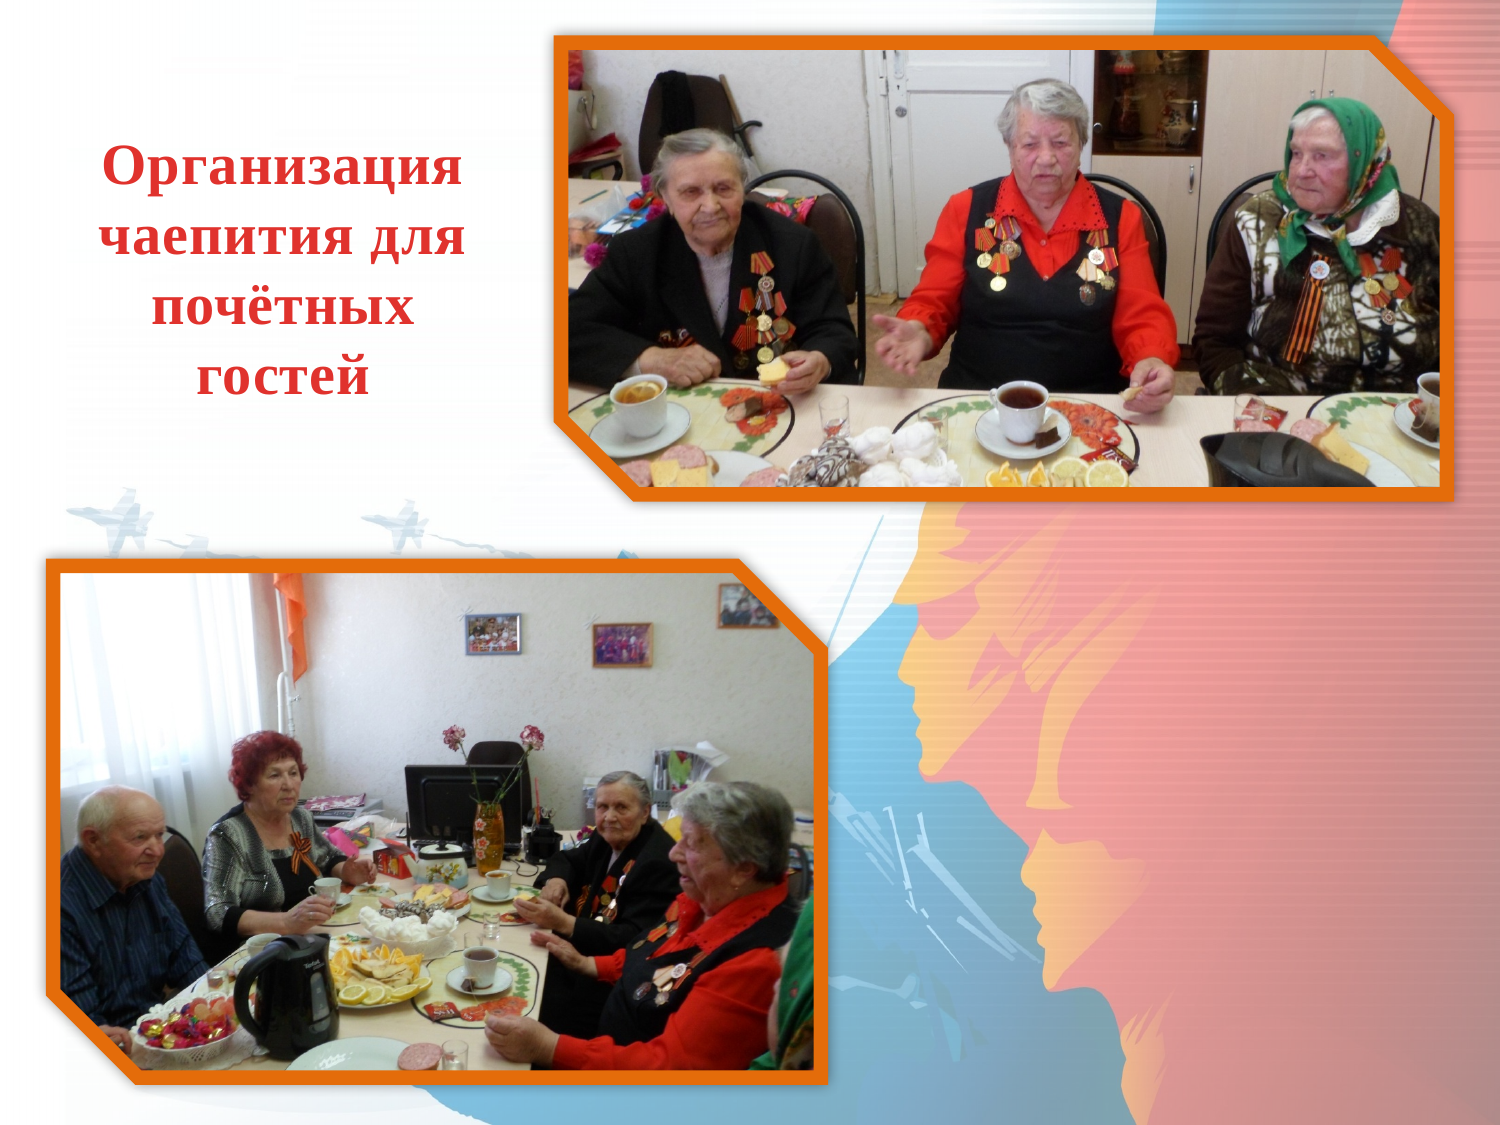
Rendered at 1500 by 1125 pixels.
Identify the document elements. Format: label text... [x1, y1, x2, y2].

picture [560, 42, 1448, 495]
picture [52, 565, 822, 1078]
title Организация чаепития для почётных гостей [76, 172, 491, 361]
